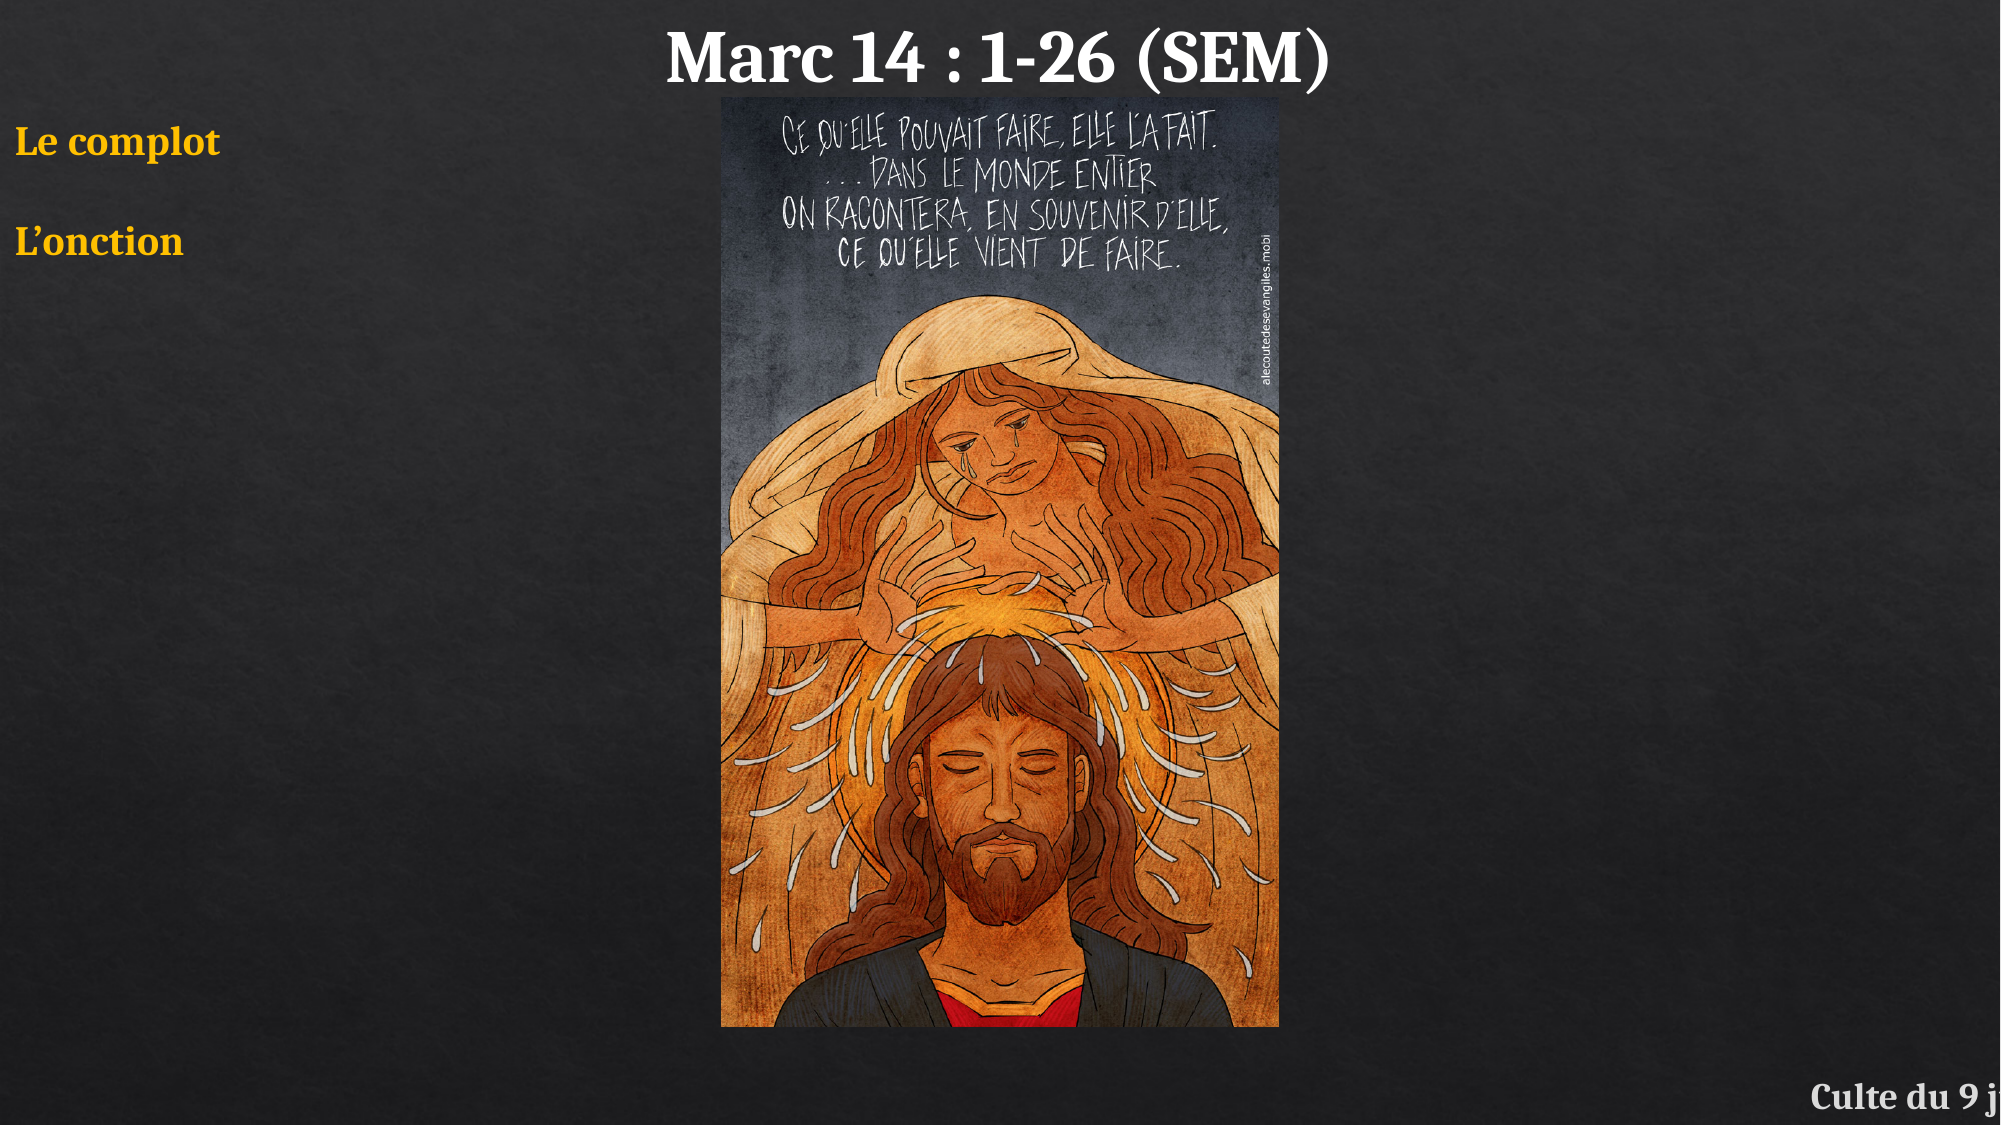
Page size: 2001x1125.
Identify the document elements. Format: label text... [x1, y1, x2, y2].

text_box Le complot L’onction [0, 106, 301, 271]
text_box Marc 14 : 1-26 (SEM) [650, 0, 1351, 105]
text_box P DELBECQUE Culte du 9 juin 2024, rue Sonnerat [0, 1064, 2000, 1124]
picture [0, 0, 2001, 1125]
